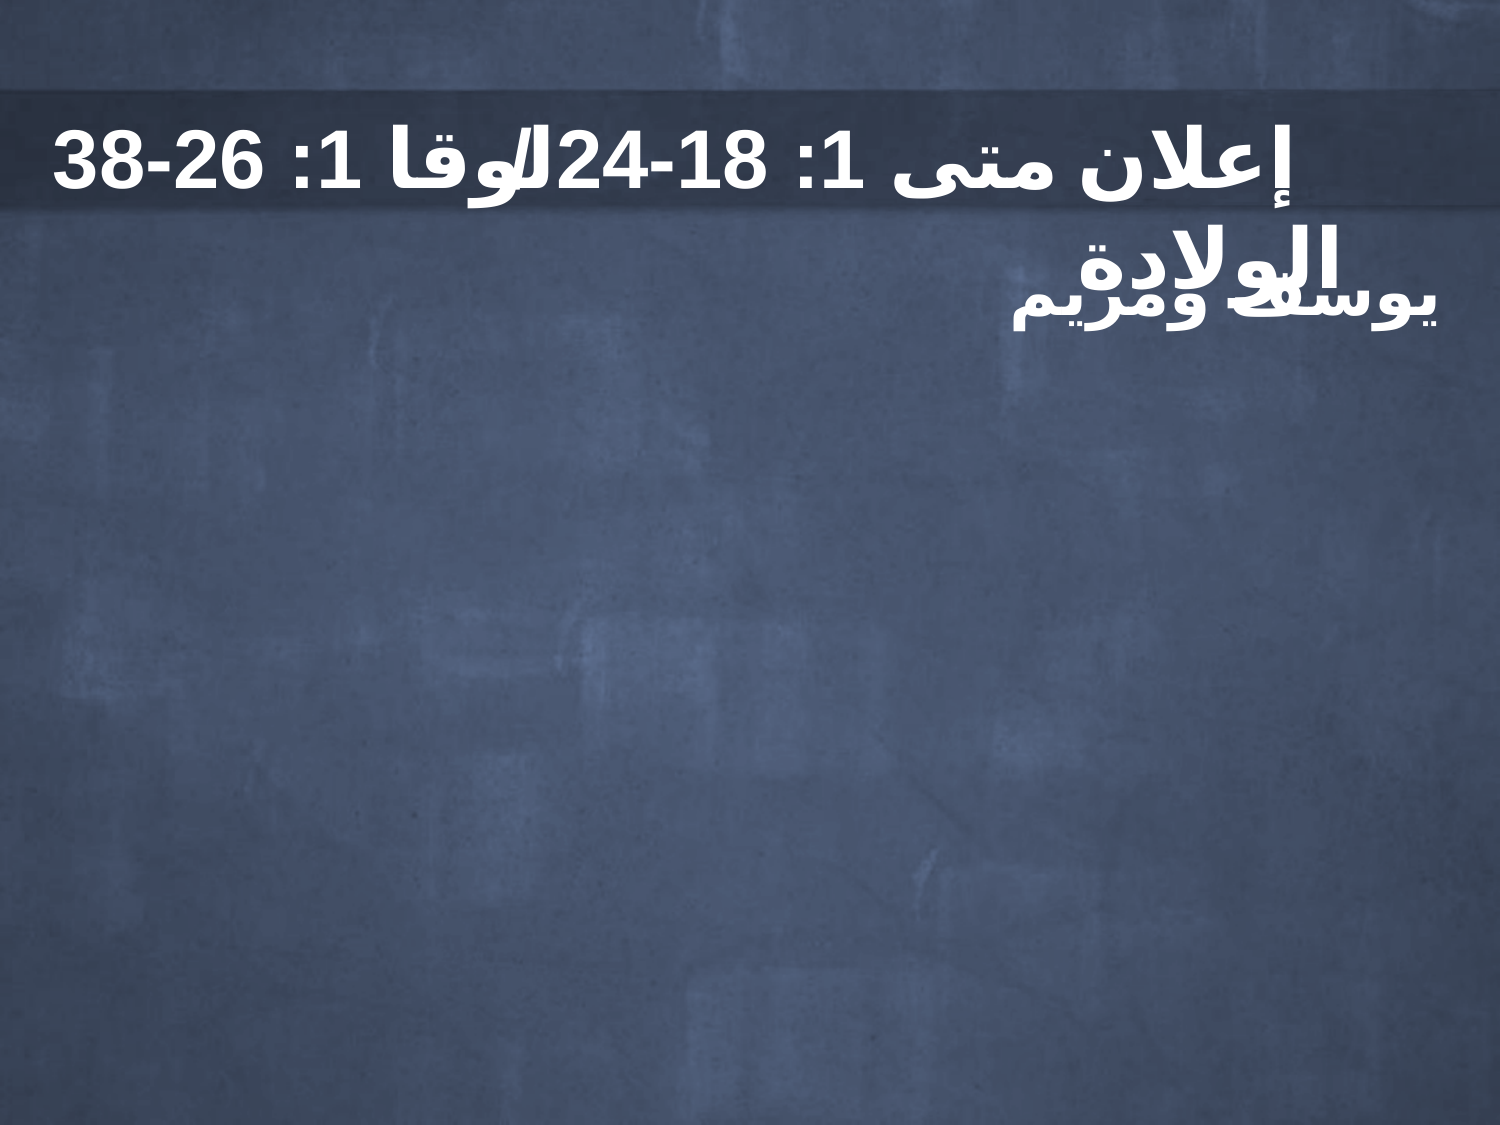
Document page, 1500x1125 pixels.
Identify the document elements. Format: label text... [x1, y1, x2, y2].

text_box يوسف ومريم [43, 241, 1457, 337]
text_box إعلان الولادة [1063, 98, 1500, 313]
text_box لوقا 1: 26-38 [38, 98, 494, 213]
text_box / متى 1: 18-24 [494, 97, 1091, 213]
